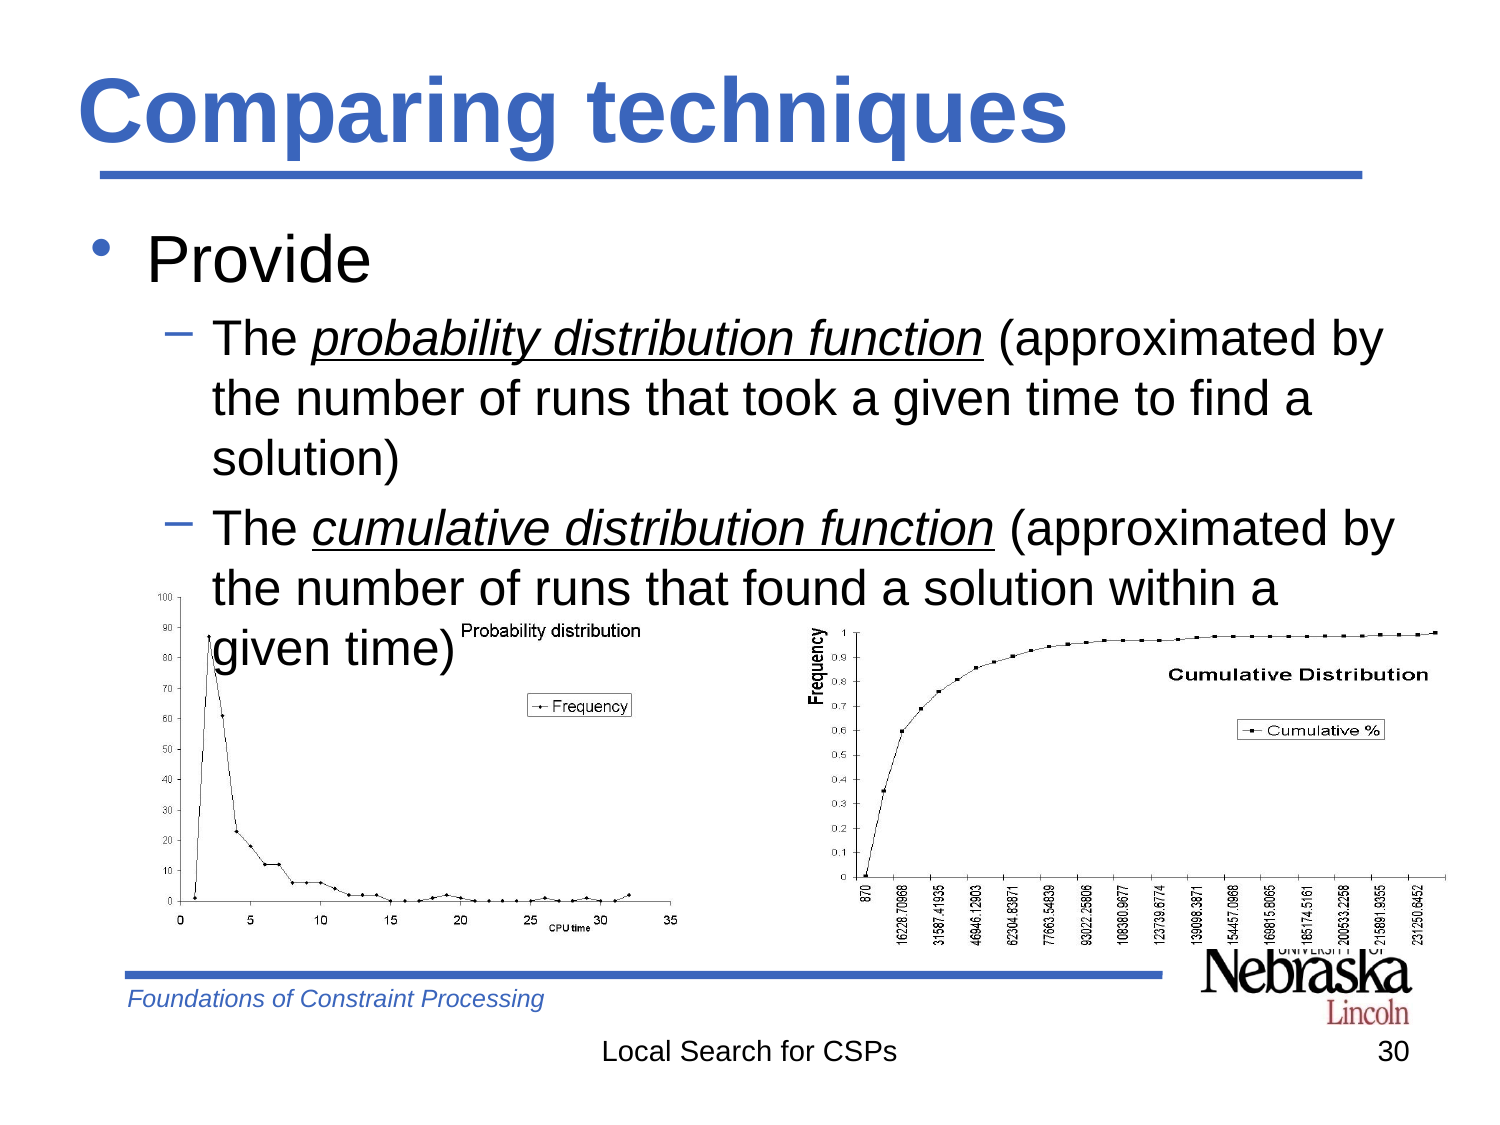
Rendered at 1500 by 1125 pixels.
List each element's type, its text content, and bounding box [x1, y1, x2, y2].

picture [795, 623, 1449, 1024]
slide_number 30 [1074, 1024, 1426, 1103]
title Comparing techniques [62, 50, 1413, 163]
footer Local Search for CSPs [512, 1024, 988, 1103]
picture [146, 586, 683, 953]
list Provide The probability distribution function (approximated by the number of runs that took a given time to find a solution) The cumulative distribution function (approximated by the number of runs that found a solution within a given time) [75, 208, 1425, 689]
